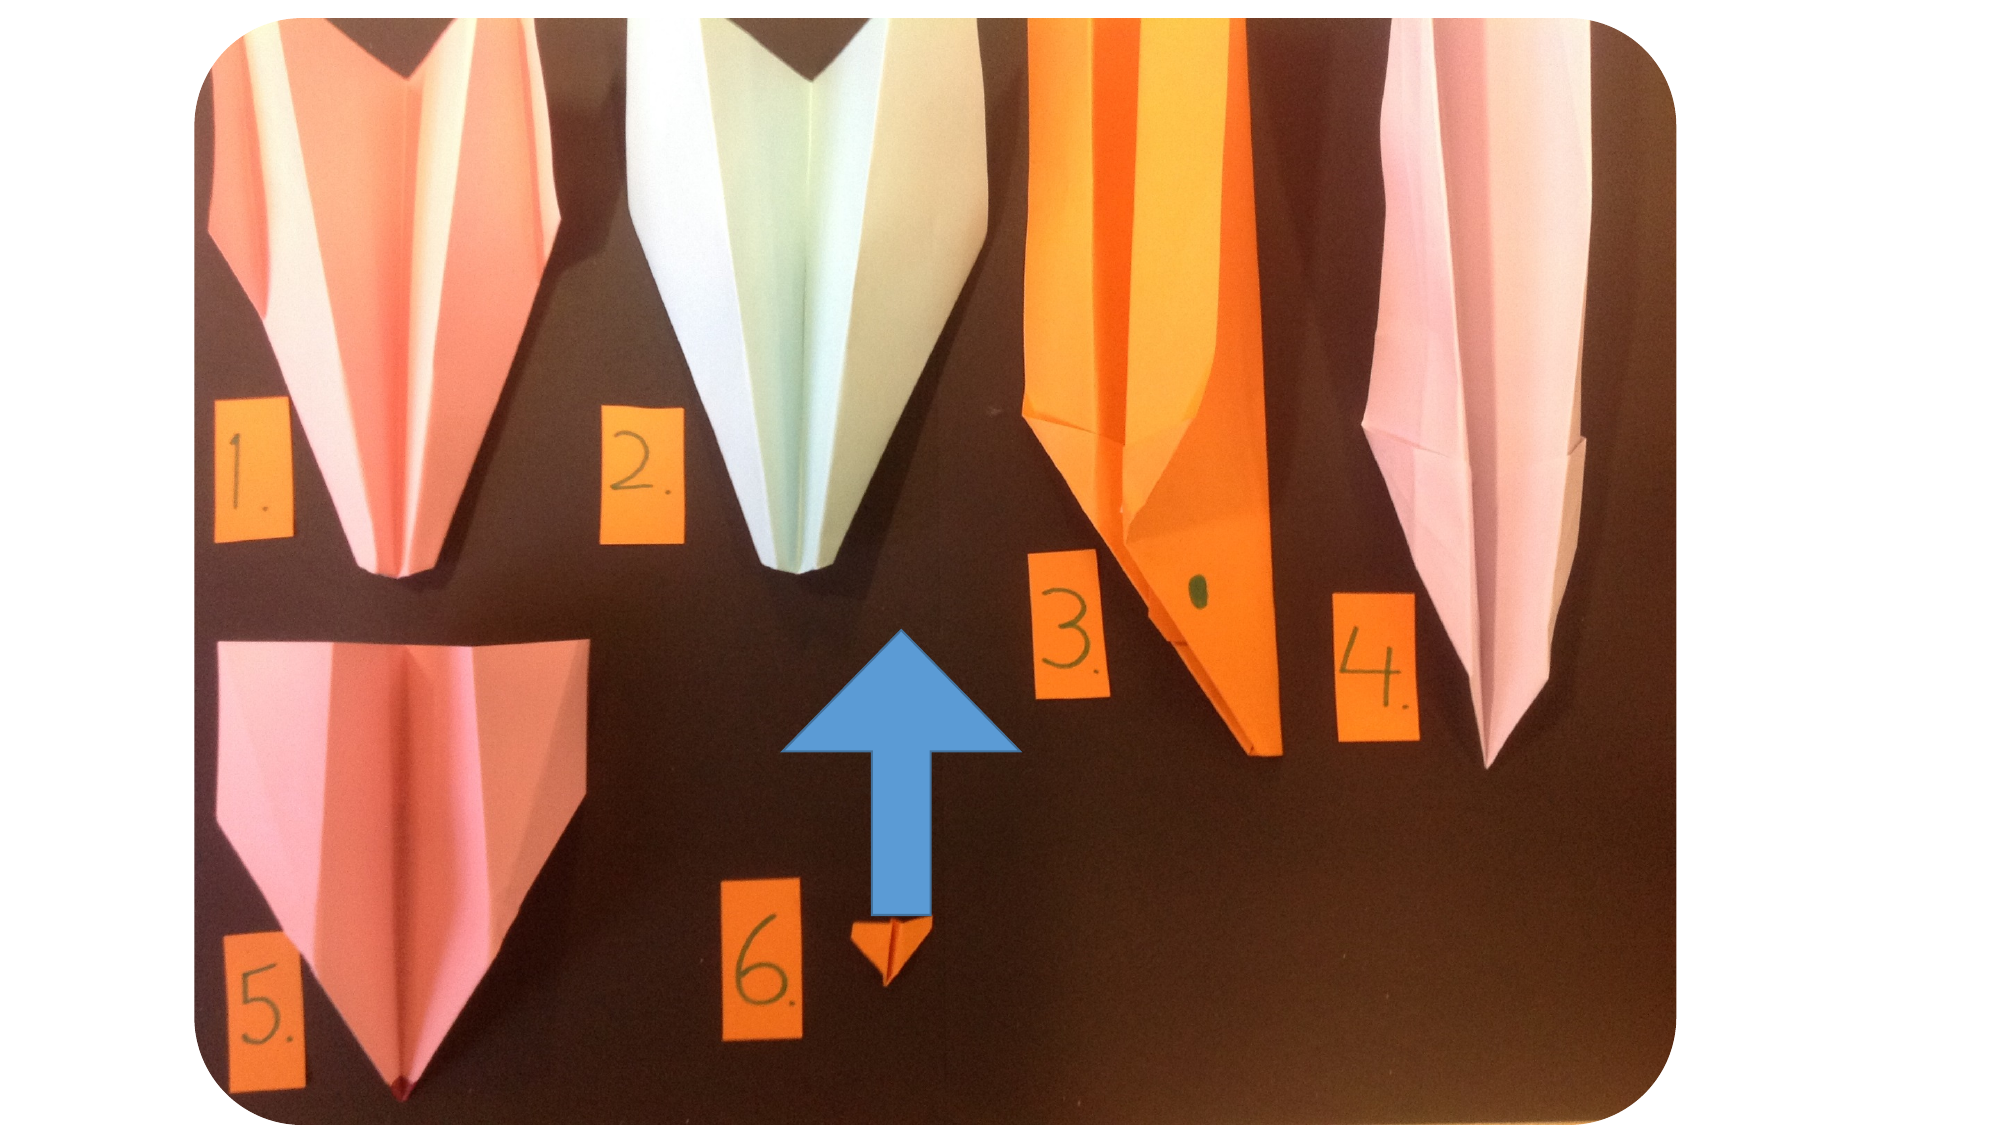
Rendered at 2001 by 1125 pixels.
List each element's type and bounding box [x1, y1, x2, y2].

picture [194, 18, 1677, 1125]
